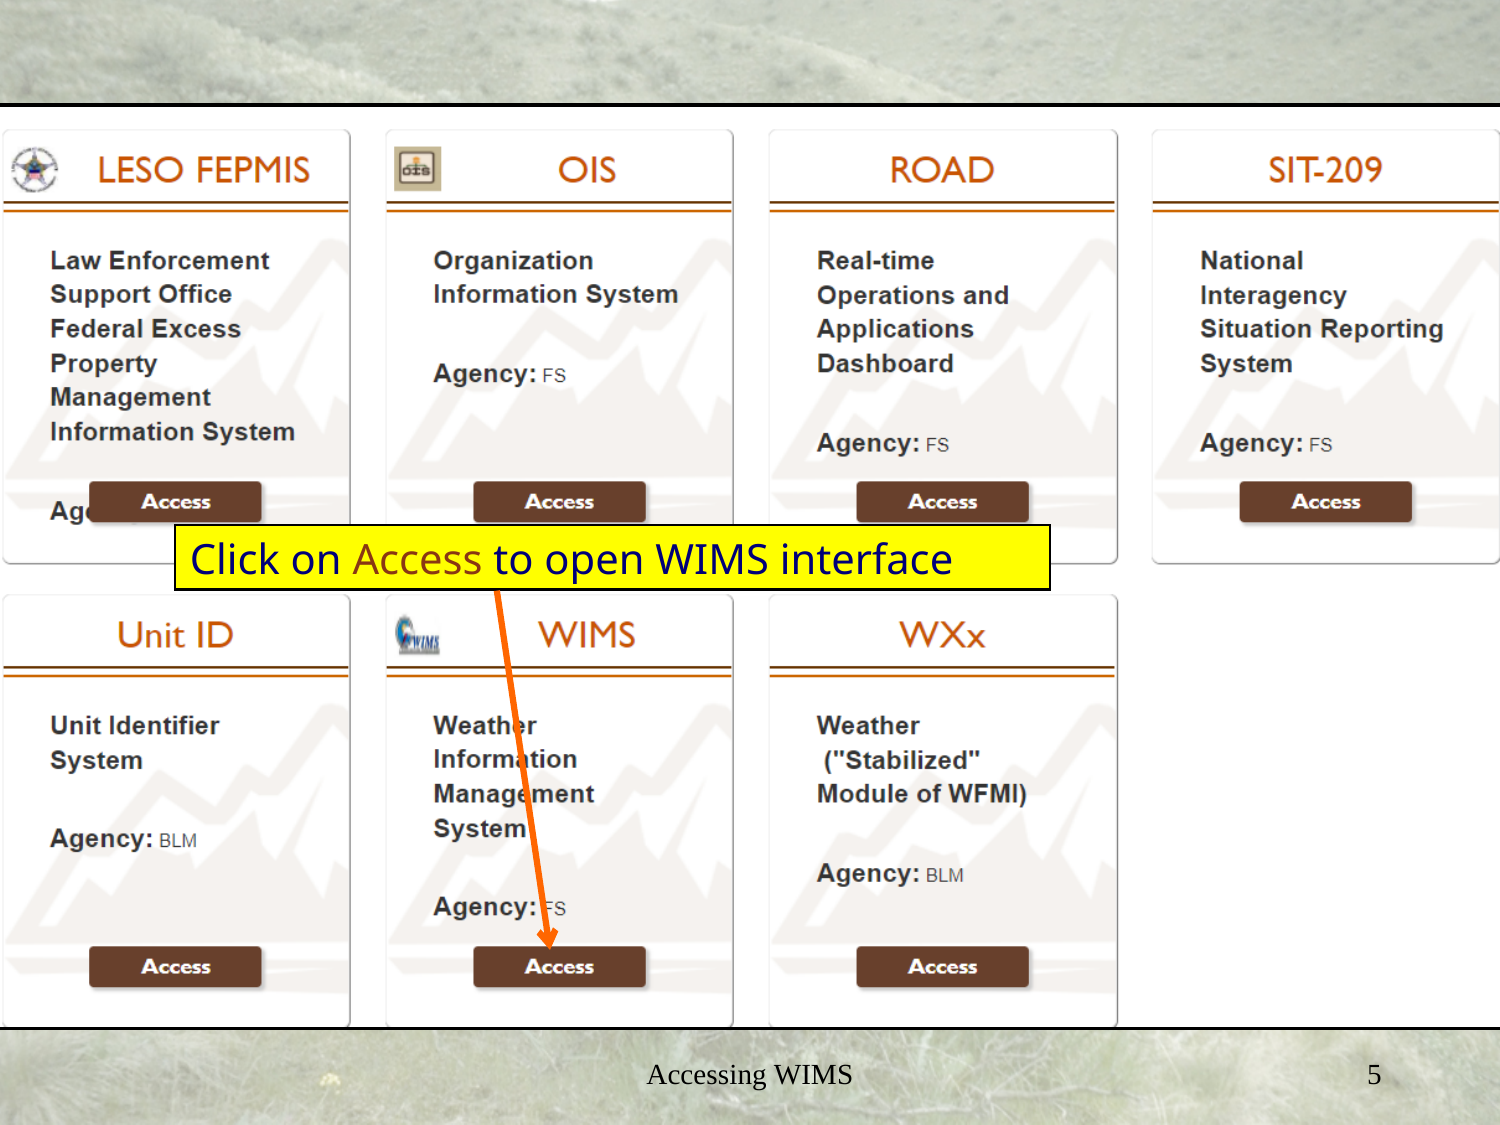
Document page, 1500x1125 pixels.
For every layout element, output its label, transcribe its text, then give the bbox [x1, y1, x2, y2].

footer Accessing WIMS [496, 1042, 1004, 1103]
picture [0, 107, 1500, 1027]
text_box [496, 590, 550, 950]
picture [0, 1030, 1500, 1125]
slide_number 5 [1059, 1042, 1397, 1103]
picture [0, 0, 1500, 103]
